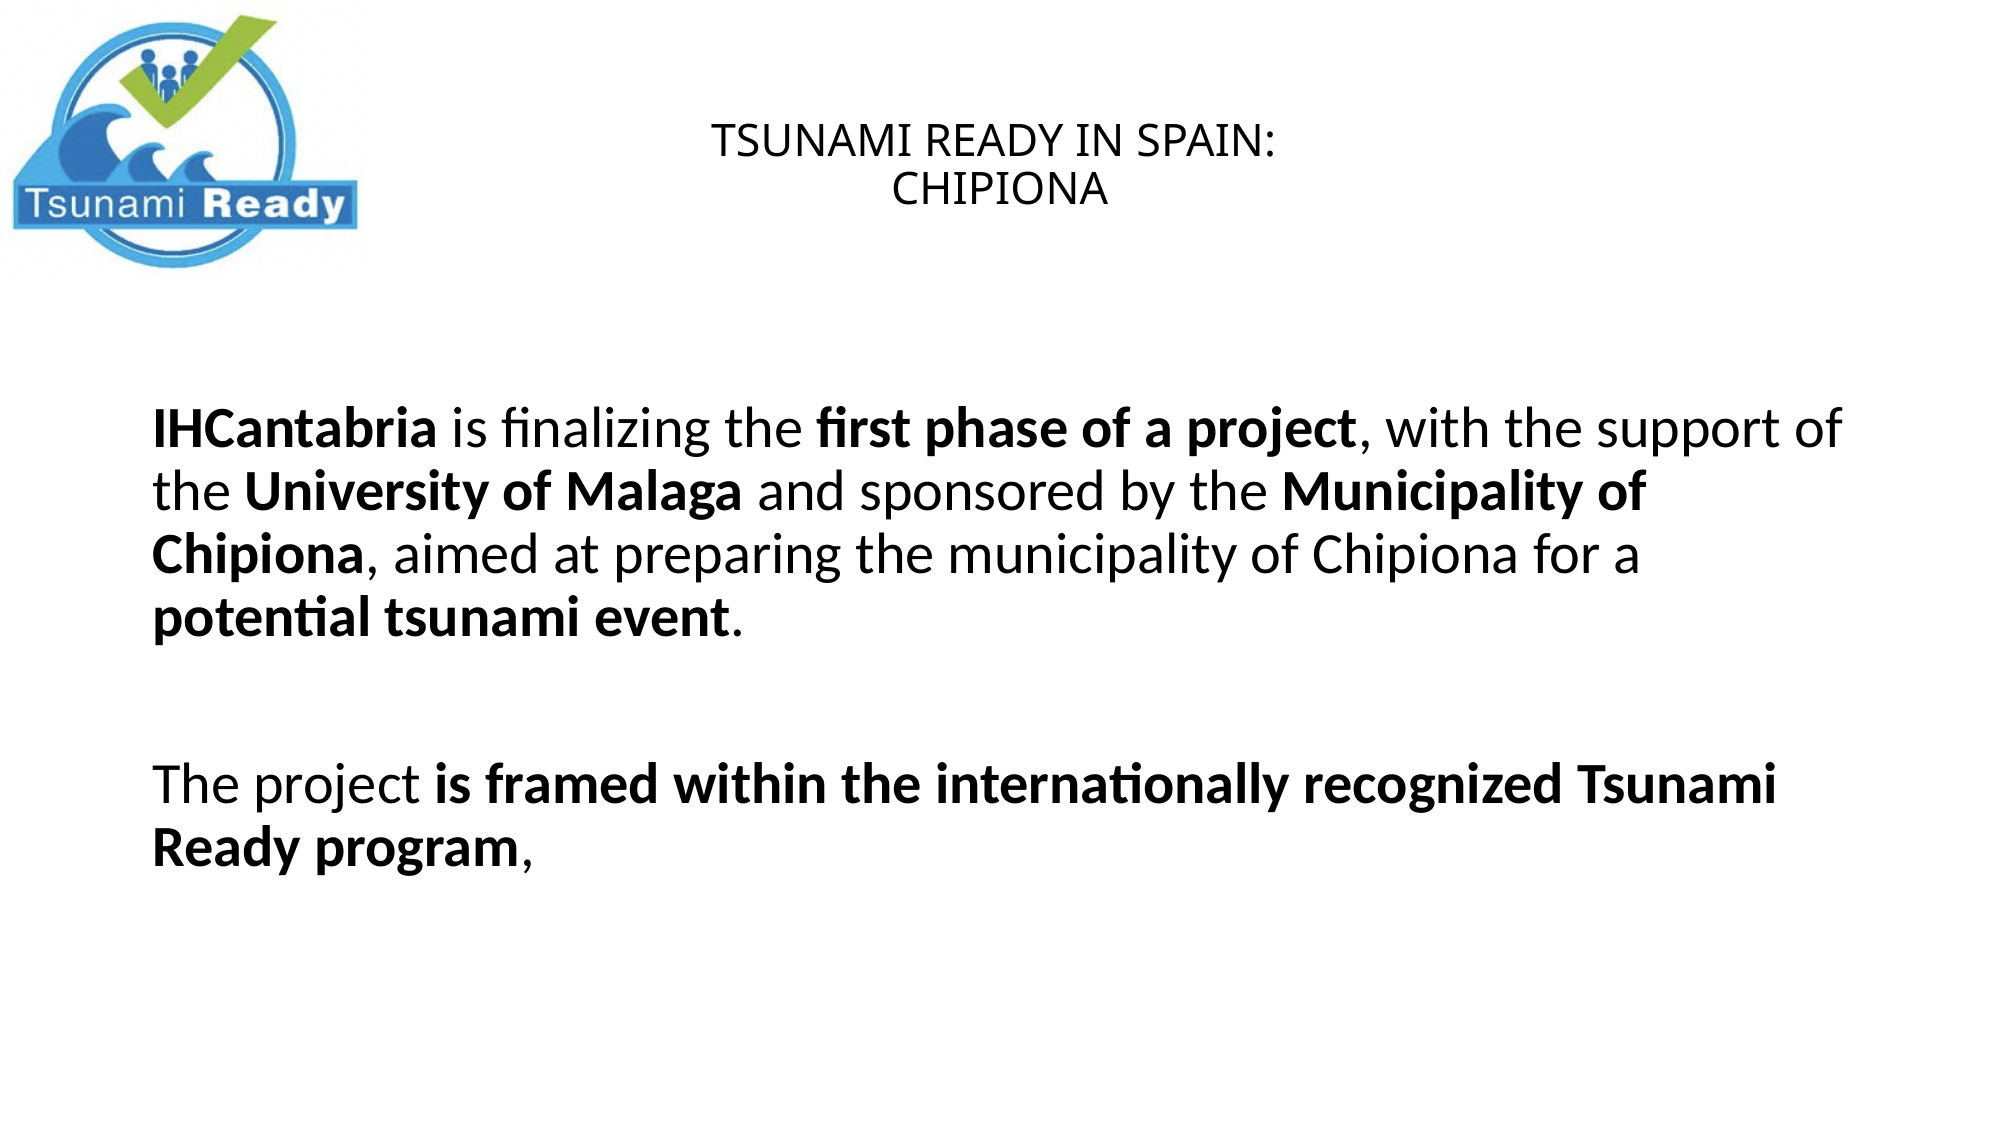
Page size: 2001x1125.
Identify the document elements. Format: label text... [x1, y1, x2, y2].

list IHCantabria is finalizing the first phase of a project, with the support of the University of Malaga and sponsored by the Municipality of Chipiona, aimed at preparing the municipality of Chipiona for a potential tsunami event. The project is framed within the internationally recognized Tsunami Ready program, [137, 299, 1884, 1024]
title TSUNAMI READY IN SPAIN: CHIPIONA [370, 59, 1863, 278]
picture [0, 0, 370, 278]
